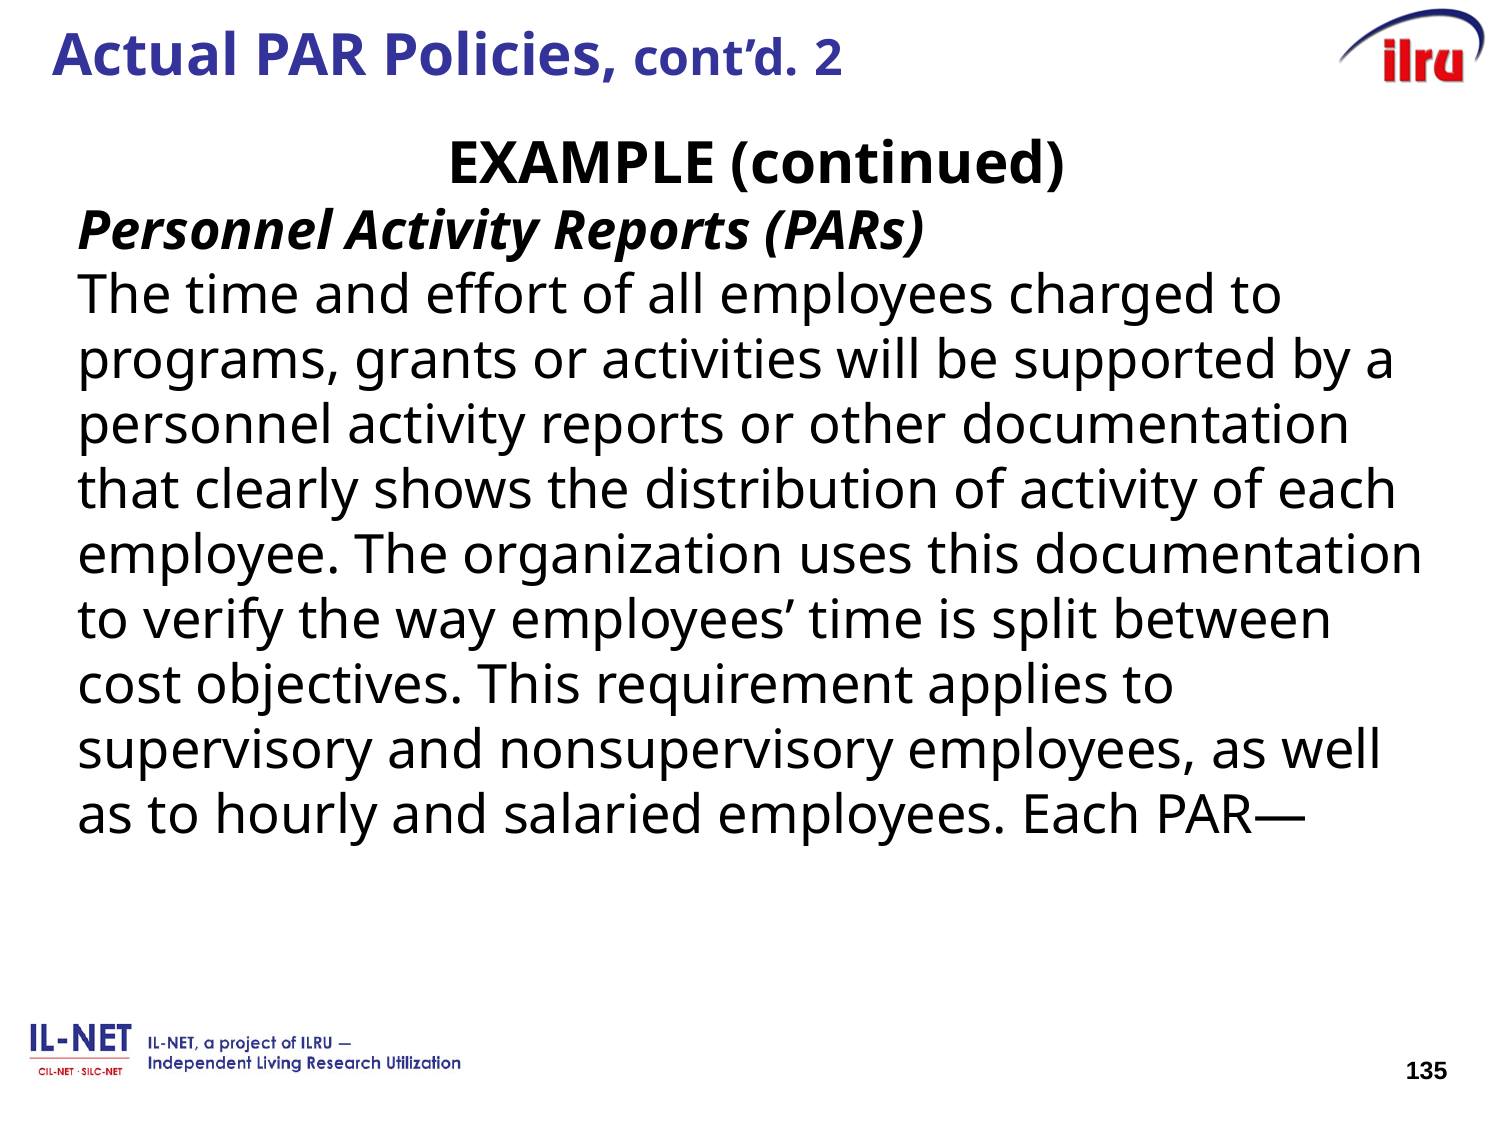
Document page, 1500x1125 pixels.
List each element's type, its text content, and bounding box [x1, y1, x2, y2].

title Actual PAR Policies, cont’d. 2 [37, 0, 1363, 118]
picture [1363, 6, 1500, 84]
picture [12, 1005, 478, 1092]
list EXAMPLE (continued) Personnel Activity Reports (PARs) The time and effort of all employees charged to programs, grants or activities will be supported by a personnel activity reports or other documentation that clearly shows the distribution of activity of each employee. The organization uses this documentation to verify the way employees’ time is split between cost objectives. This requirement applies to supervisory and nonsupervisory employees, as well as to hourly and salaried employees. Each PAR— [62, 117, 1450, 988]
